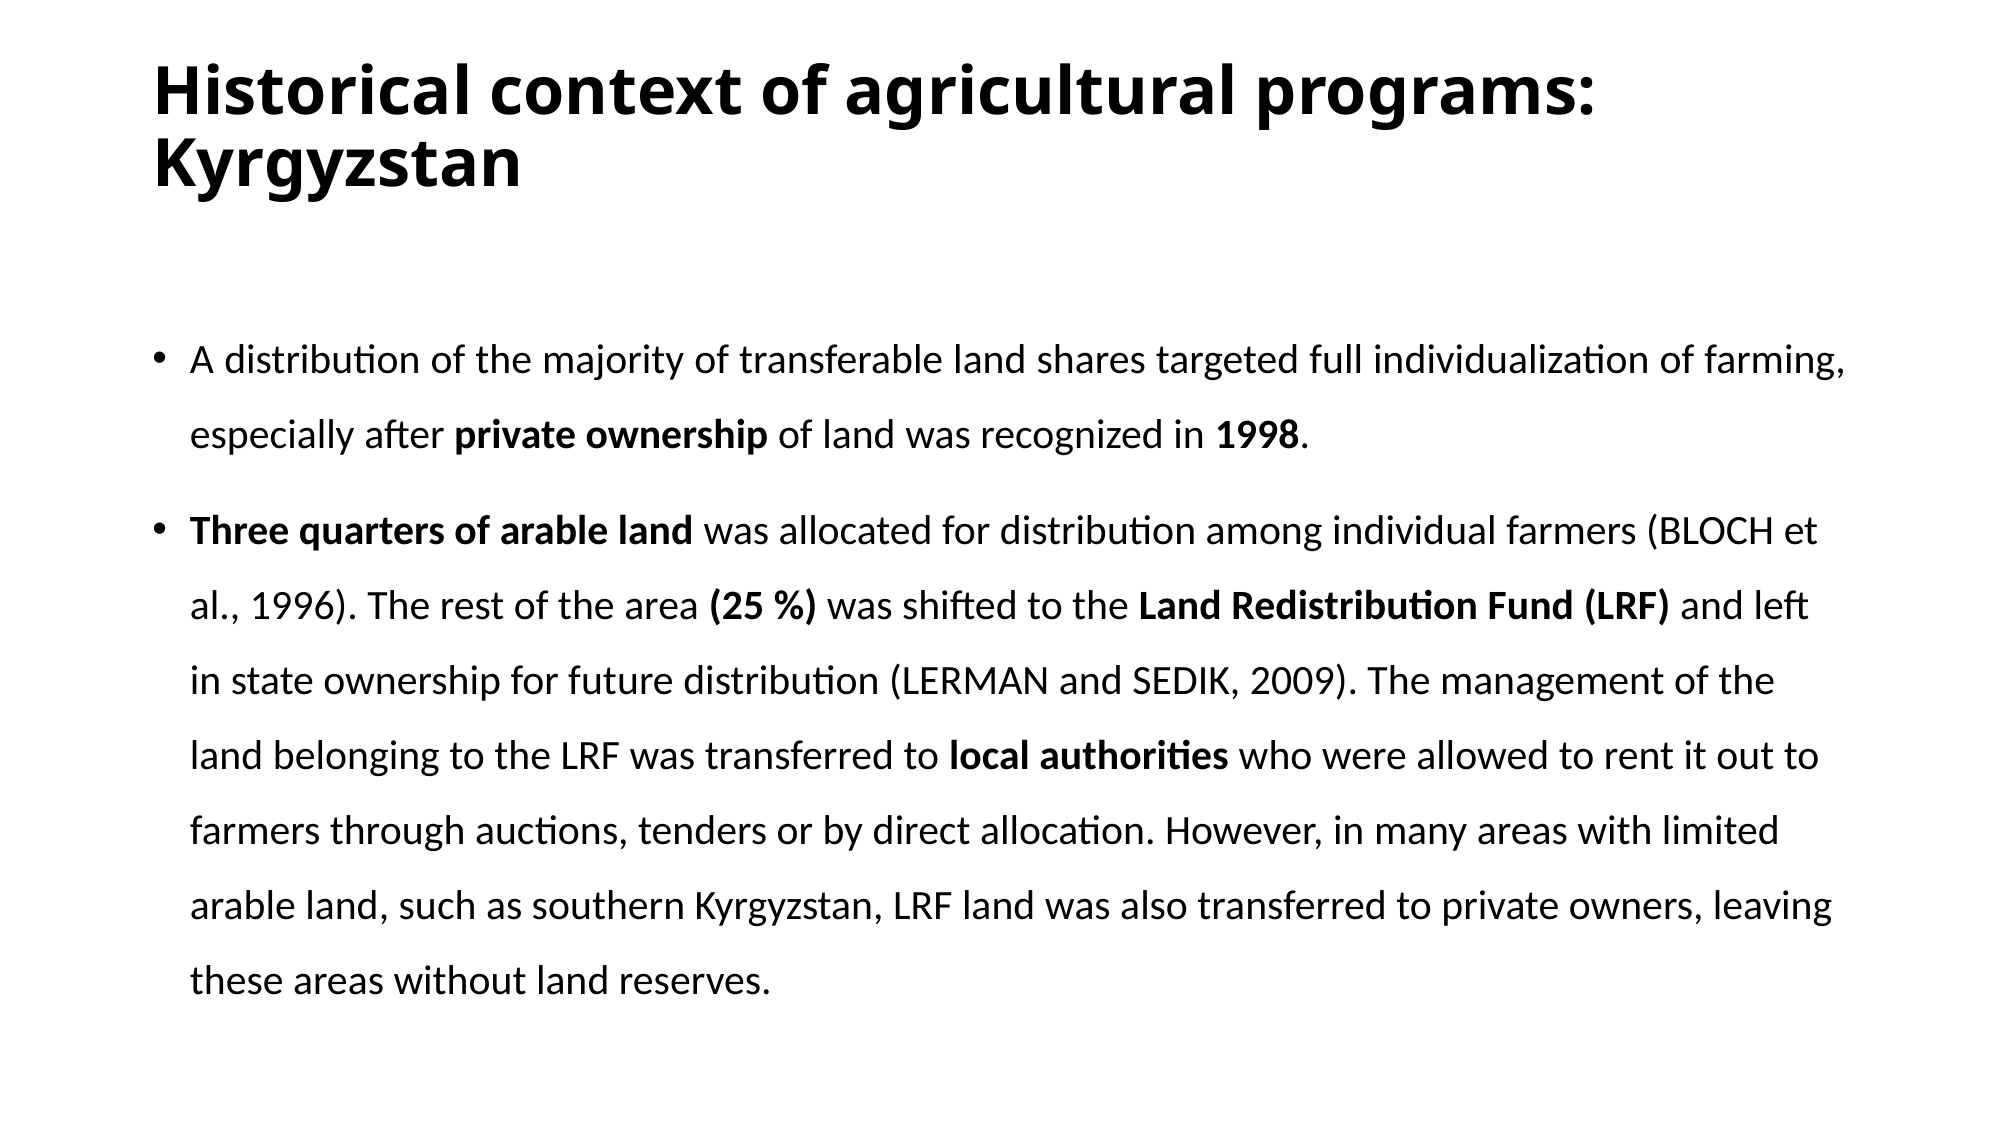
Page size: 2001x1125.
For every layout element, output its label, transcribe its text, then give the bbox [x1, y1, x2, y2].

title Historical context of agricultural programs: Kyrgyzstan [137, 59, 1863, 278]
list A distribution of the majority of transferable land shares targeted full individualization of farming, especially after private ownership of land was recognized in 1998. Three quarters of arable land was allocated for distribution among individual farmers (BLOCH et al., 1996). The rest of the area (25 %) was shifted to the Land Redistribution Fund (LRF) and left in state ownership for future distribution (LERMAN and SEDIK, 2009). The management of the land belonging to the LRF was transferred to local authorities who were allowed to rent it out to farmers through auctions, tenders or by direct allocation. However, in many areas with limited arable land, such as southern Kyrgyzstan, LRF land was also transferred to private owners, leaving these areas without land reserves. [137, 299, 1863, 1014]
